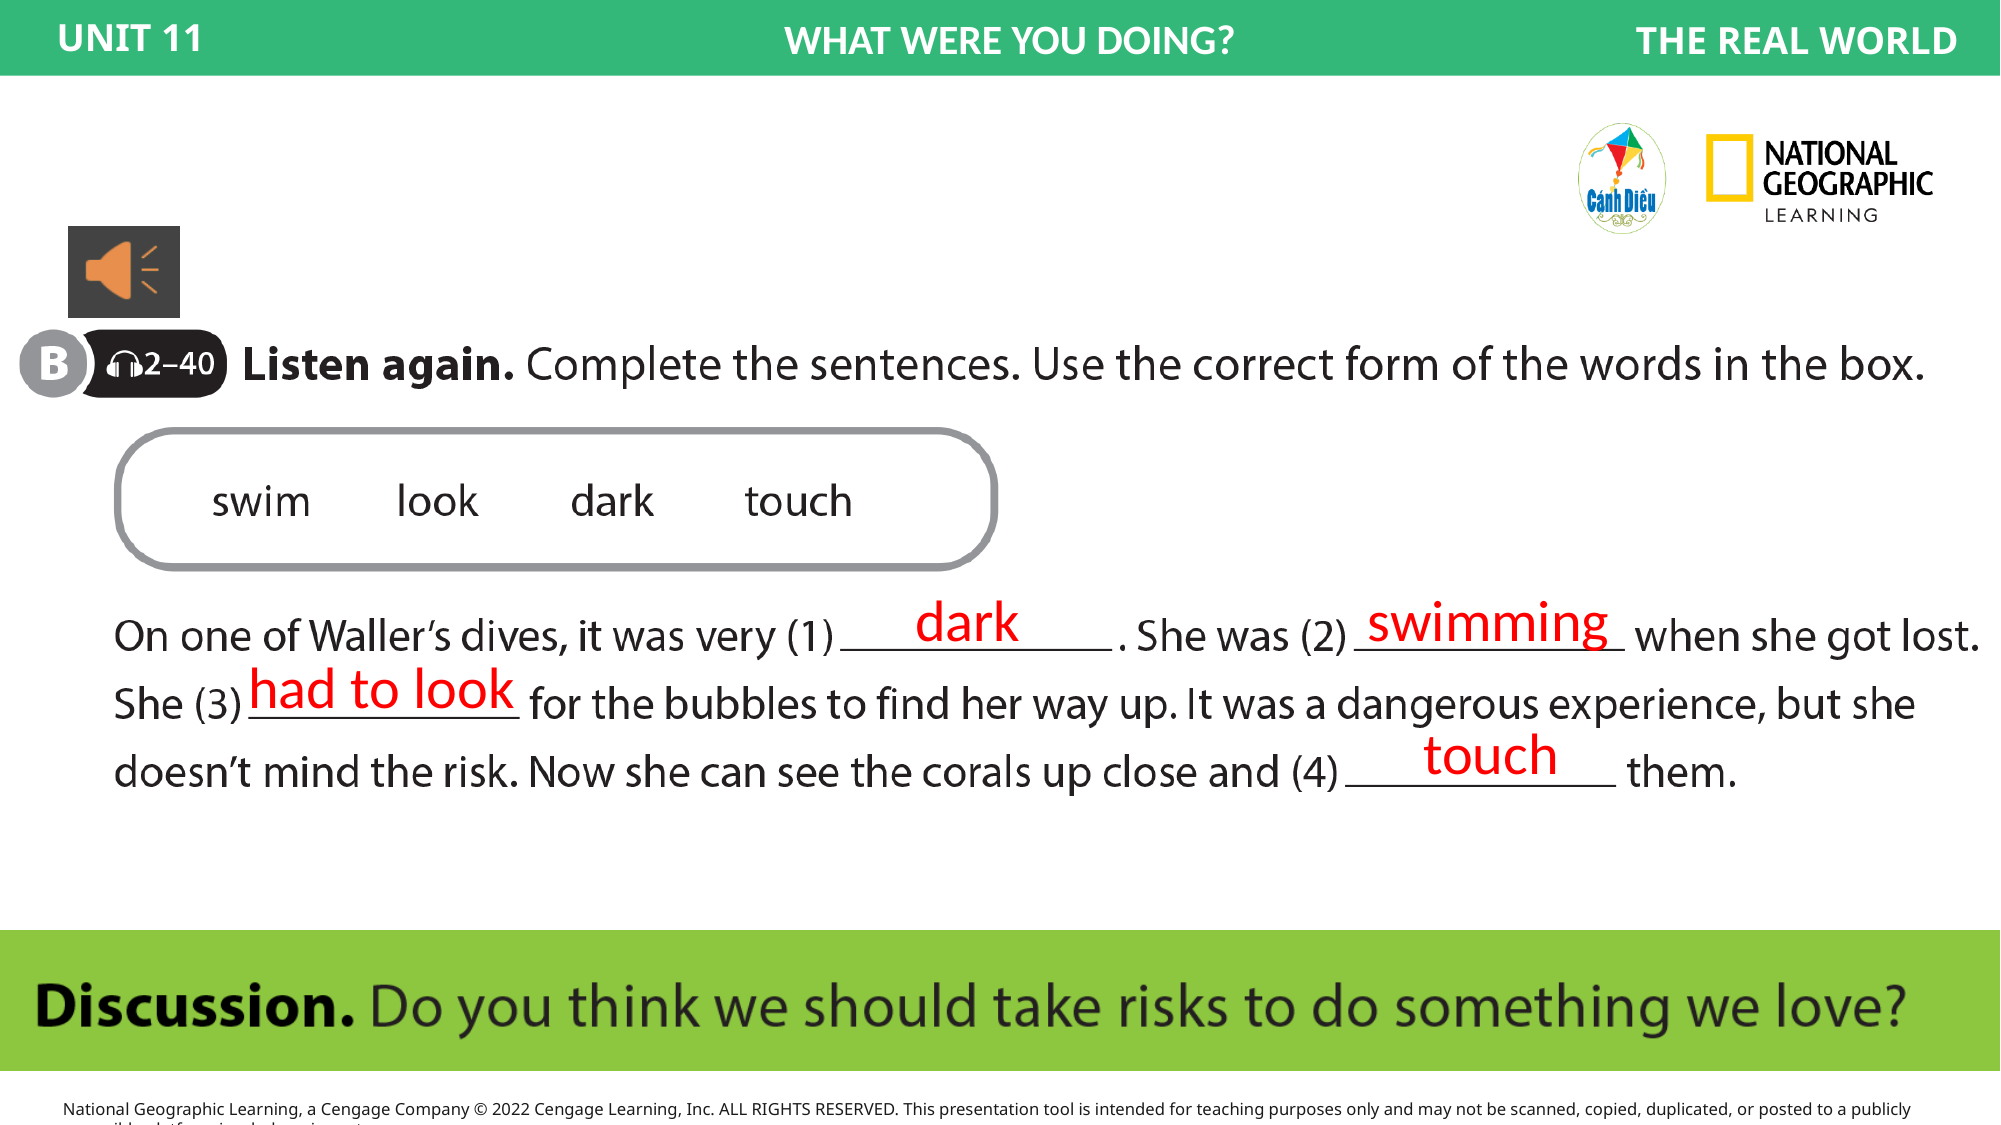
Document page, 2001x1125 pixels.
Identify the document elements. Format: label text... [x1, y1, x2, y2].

picture [0, 930, 2000, 1071]
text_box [0, 0, 1484, 76]
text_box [1775, 0, 2000, 76]
picture [0, 0, 2000, 810]
text_box National Geographic Learning, a Cengage Company © 2022 Cengage Learning, Inc. ALL RIGHTS RESERVED. This presentation tool is intended for teaching purposes only and may not be scanned, copied, duplicated, or posted to a publicly accessible platform in whole or in part. [48, 1091, 1952, 1125]
